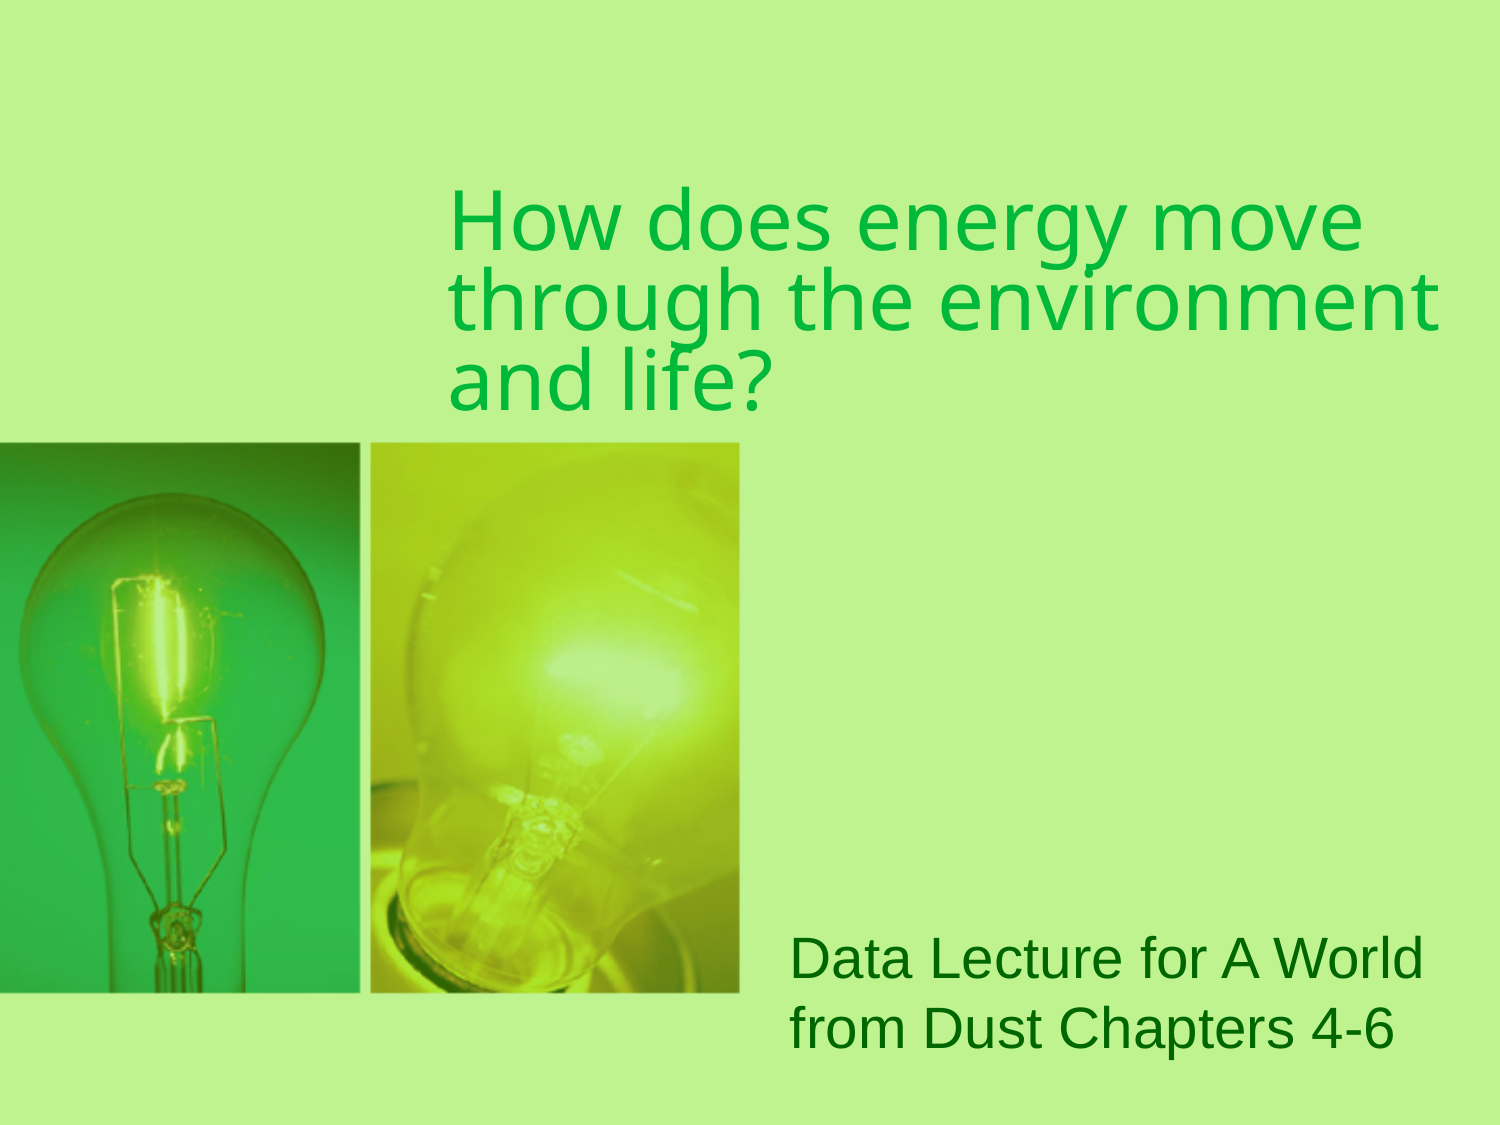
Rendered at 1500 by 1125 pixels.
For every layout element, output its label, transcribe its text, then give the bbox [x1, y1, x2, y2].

title How does energy move through the environment and life? [432, 199, 1476, 413]
subtitle Data Lecture for A World from Dust Chapters 4-6 [774, 912, 1451, 1068]
picture [0, 0, 1500, 1125]
